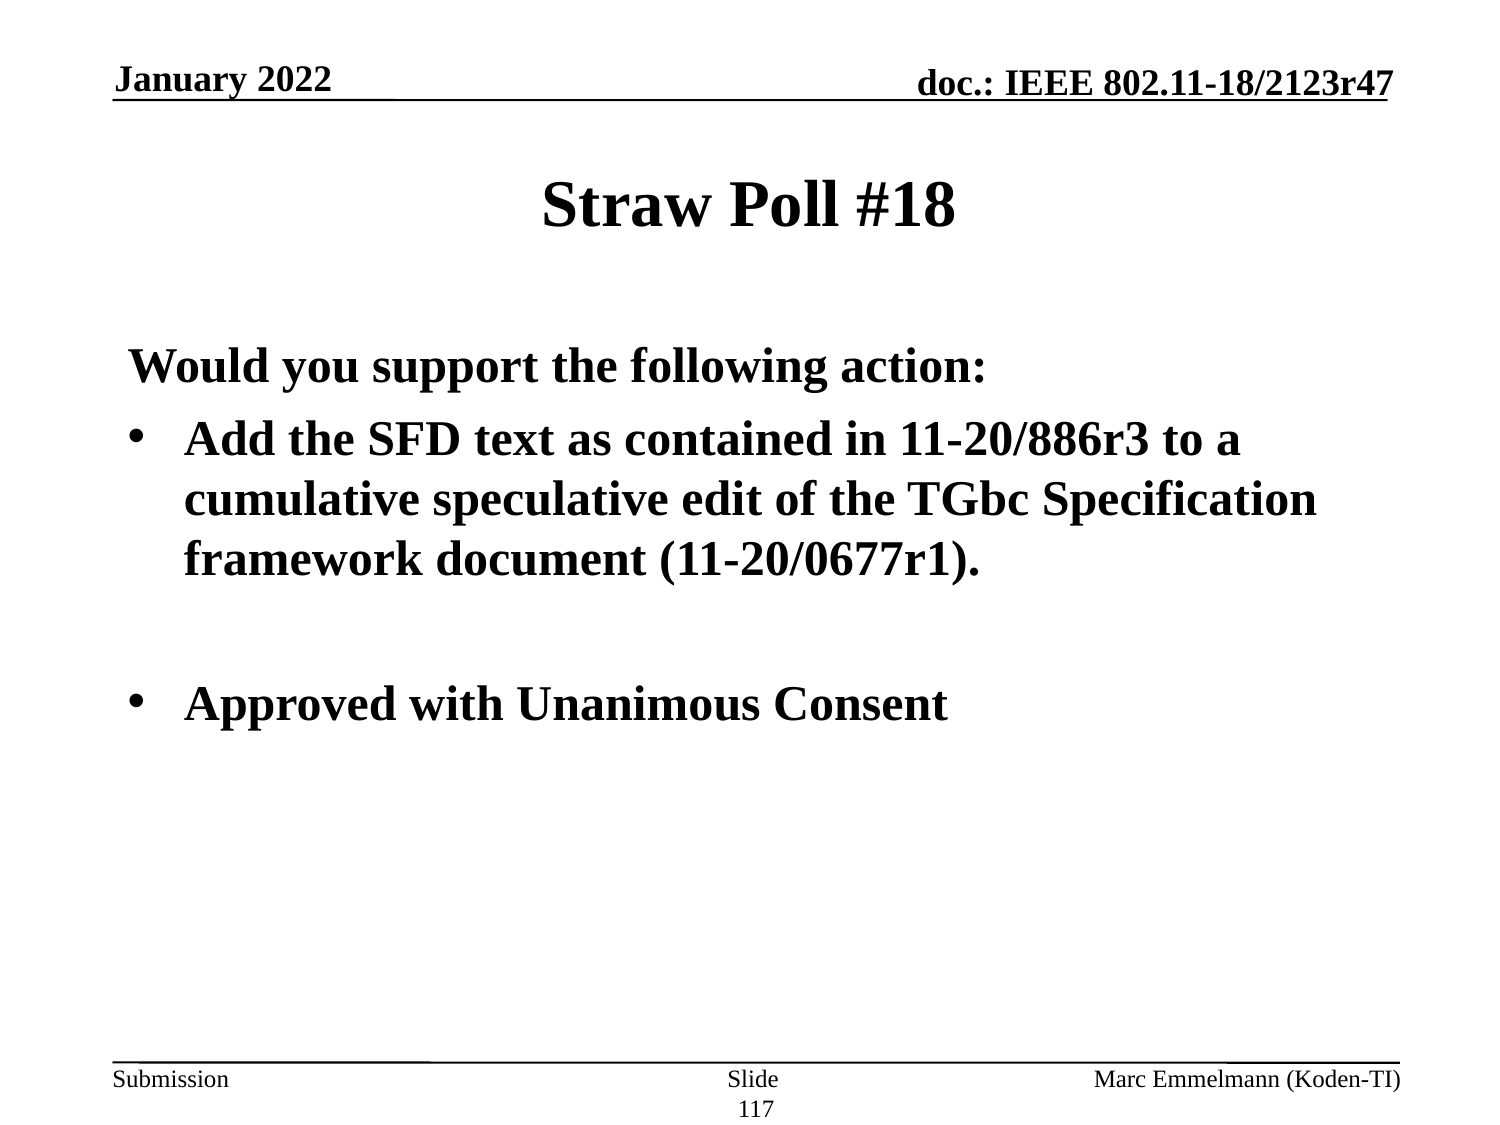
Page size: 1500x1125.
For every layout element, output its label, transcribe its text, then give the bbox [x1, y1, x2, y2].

list Would you support the following action: Add the SFD text as contained in 11-20/886r3 to a cumulative speculative edit of the TGbc Specification framework document (11-20/0677r1). Approved with Unanimous Consent [112, 324, 1388, 1000]
title Straw Poll #18 [112, 112, 1388, 288]
footer Marc Emmelmann (Koden-TI) [878, 1061, 1402, 1093]
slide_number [114, 54, 423, 100]
slide_number Slide 117 [712, 1061, 800, 1123]
